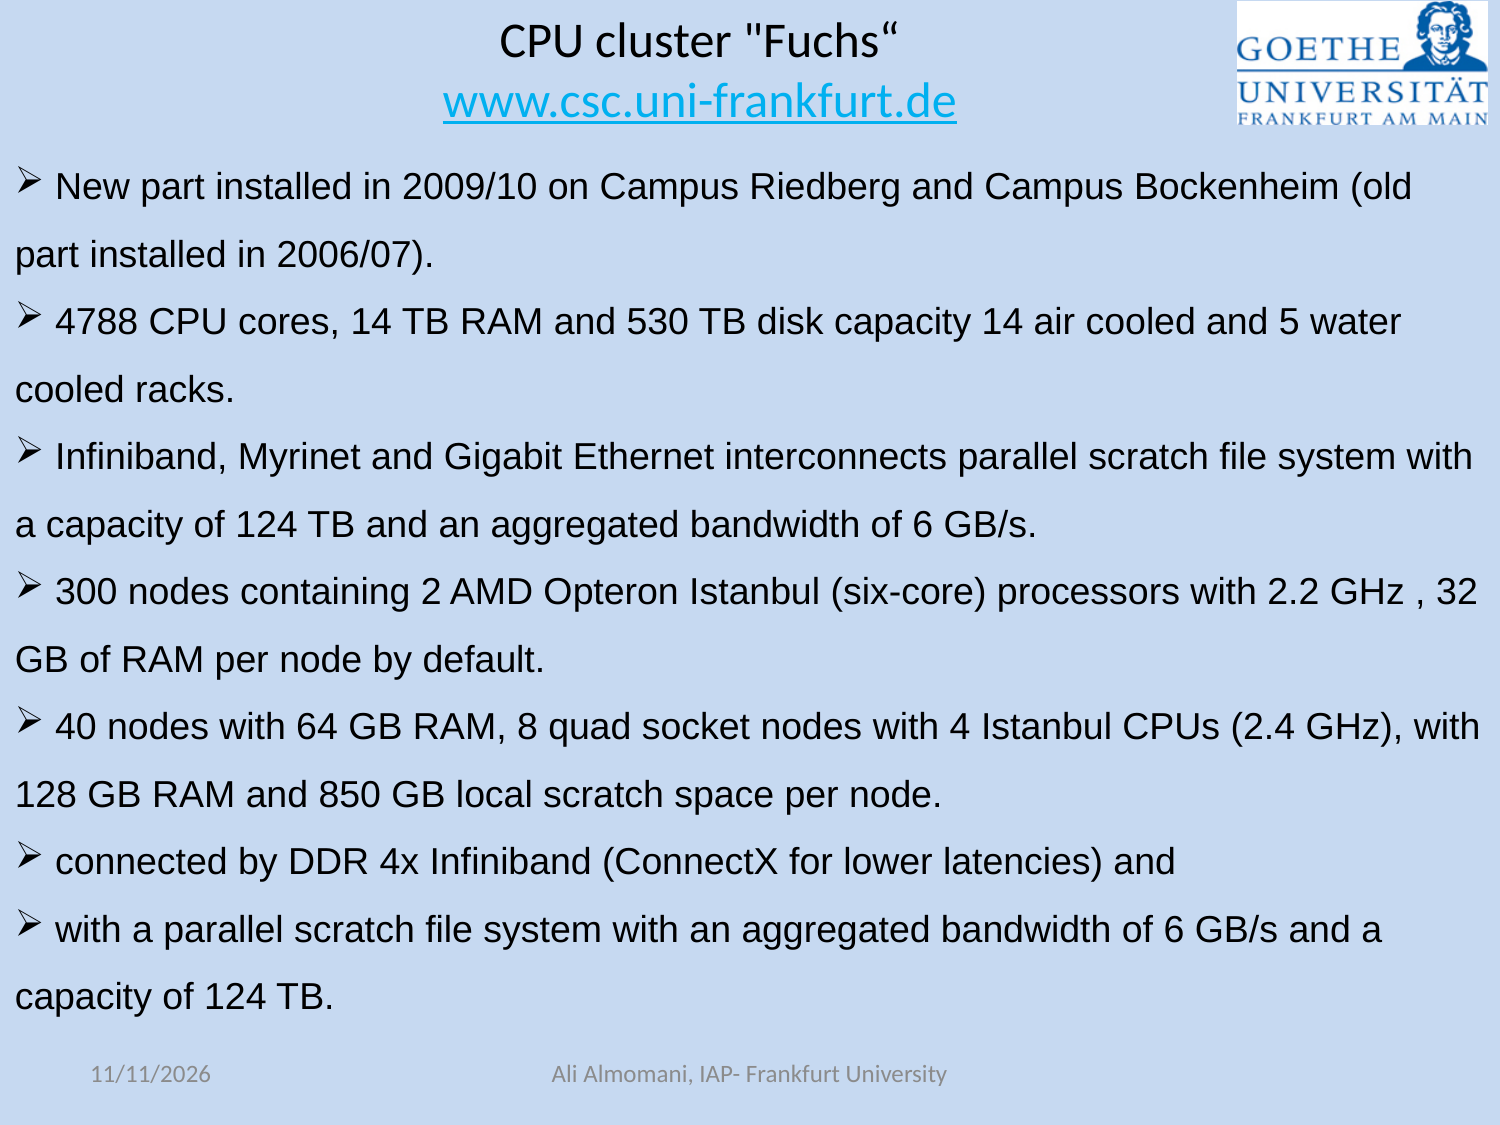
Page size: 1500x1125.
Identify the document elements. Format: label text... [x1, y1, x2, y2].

text_box New part installed in 2009/10 on Campus Riedberg and Campus Bockenheim (old part installed in 2006/07). 4788 CPU cores, 14 TB RAM and 530 TB disk capacity 14 air cooled and 5 water cooled racks. Infiniband, Myrinet and Gigabit Ethernet interconnects parallel scratch file system with a capacity of 124 TB and an aggregated bandwidth of 6 GB/s. 300 nodes containing 2 AMD Opteron Istanbul (six-core) processors with 2.2 GHz , 32 GB of RAM per node by default. 40 nodes with 64 GB RAM, 8 quad socket nodes with 4 Istanbul CPUs (2.4 GHz), with 128 GB RAM and 850 GB local scratch space per node. connected by DDR 4x Infiniband (ConnectX for lower latencies) and with a parallel scratch file system with an aggregated bandwidth of 6 GB/s and a capacity of 124 TB. [0, 132, 1500, 1025]
footer Ali Almomani, IAP- Frankfurt University [512, 1042, 988, 1103]
picture [1237, 1, 1488, 125]
slide_number 05-Aug-10 [75, 1042, 425, 1103]
text_box CPU cluster "Fuchs“ www.csc.uni-frankfurt.de [427, 0, 972, 135]
